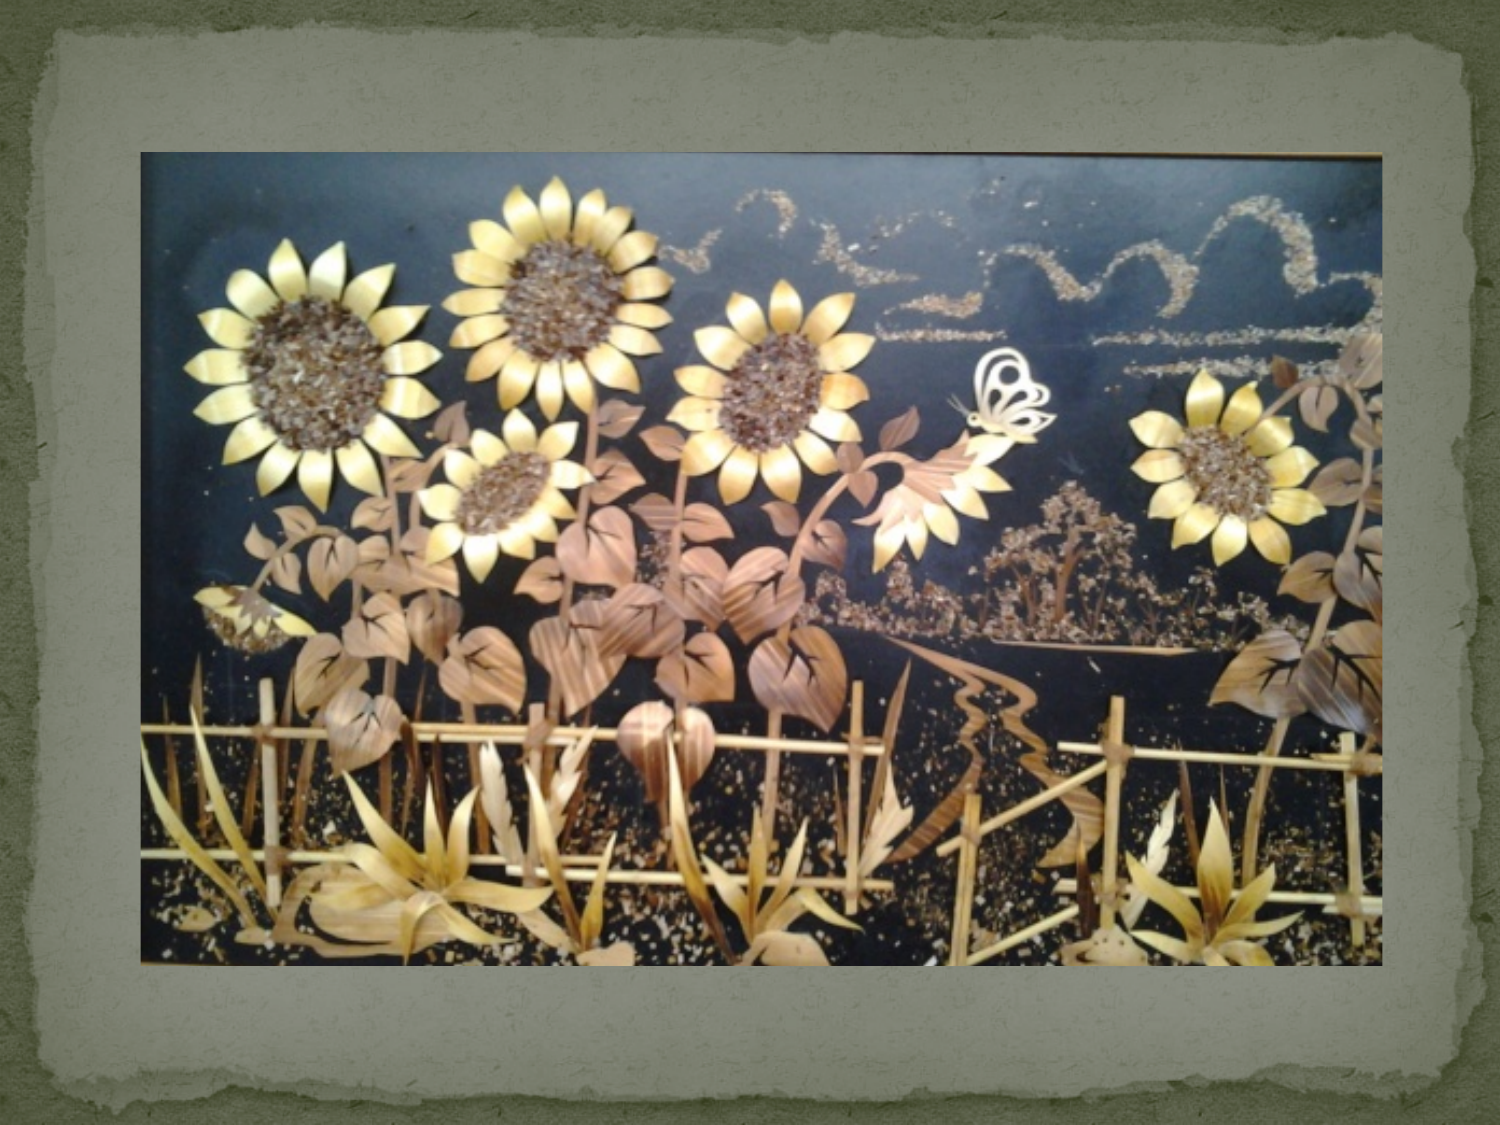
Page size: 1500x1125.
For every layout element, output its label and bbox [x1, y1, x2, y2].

picture [140, 152, 1383, 966]
